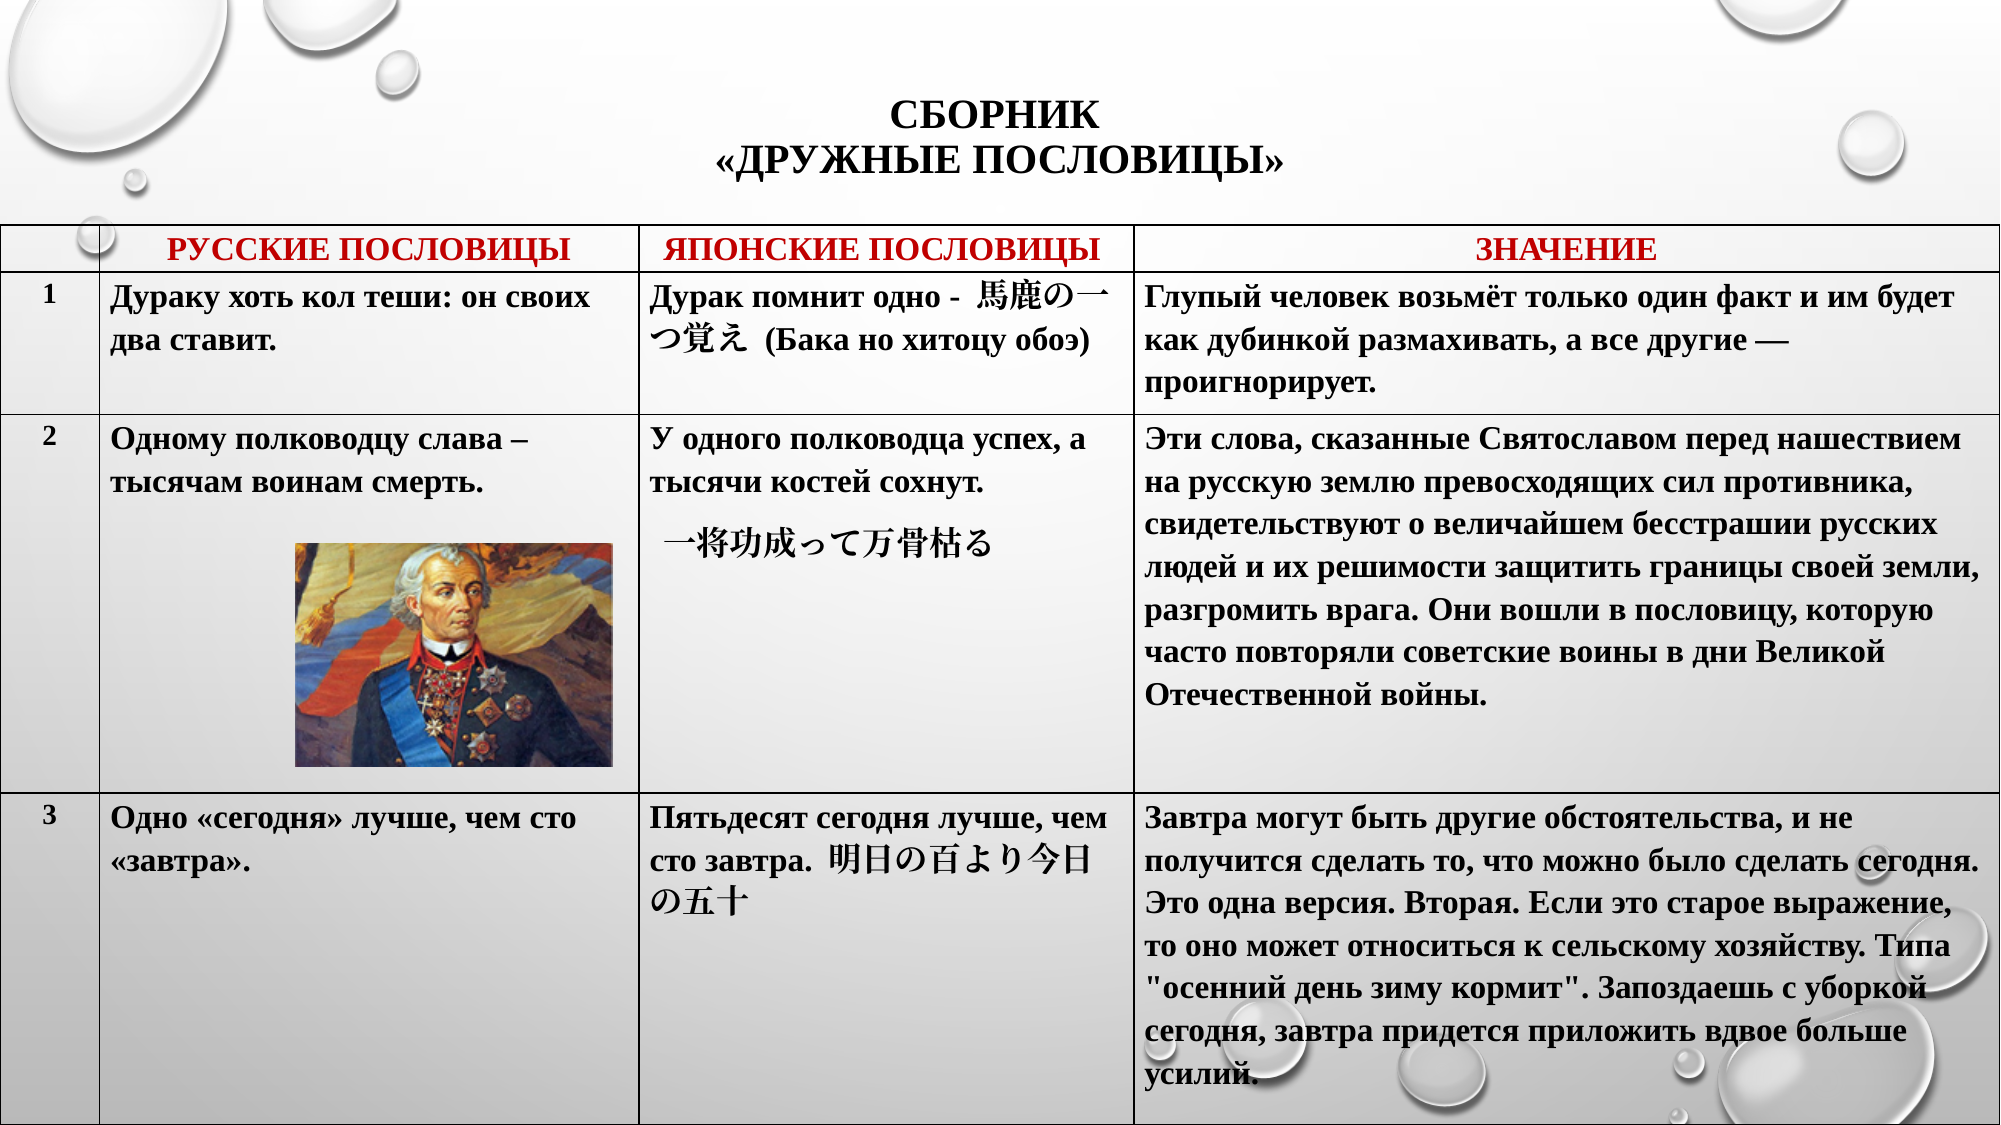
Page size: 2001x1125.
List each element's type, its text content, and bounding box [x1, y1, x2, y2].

table_cell 3 [1, 794, 99, 1124]
table_cell Пятьдесят сегодня лучше, чем сто завтра. 明日の百より今日の五十 [640, 794, 1133, 1124]
table_cell 1 [1, 273, 99, 414]
table_header ЗНАЧЕНИЕ [1135, 226, 1999, 271]
table_cell Глупый человек возьмёт только один факт и им будет как дубинкой размахивать, а все другие — проигнорирует. [1135, 273, 1999, 414]
table_cell Эти слова, сказанные Святославом перед нашествием на русскую землю превосходящих сил противника, свидетельствуют о величайшем бесстрашии русских людей и их решимости защитить границы своей земли, разгромить врага. Они вошли в пословицу, которую часто повторяли советские воины в дни Великой Отечественной войны. [1135, 415, 1999, 792]
table_cell 2 [1, 415, 99, 792]
table_header РУССКИЕ ПОСЛОВИЦЫ [100, 226, 638, 271]
picture [0, 0, 2000, 224]
table_cell Одно «сегодня» лучше, чем сто «завтра». [100, 794, 638, 1124]
table_cell Завтра могут быть другие обстоятельства, и не получится сделать то, что можно было сделать сегодня. Это одна версия. Вторая. Если это старое выражение, то оно может относиться к сельскому хозяйству. Типа "осенний день зиму кормит". Запоздаешь с уборкой сегодня, завтра придется приложить вдвое больше усилий. [1135, 794, 1999, 1124]
title Сборник «дружные пословицы» [149, 45, 1851, 224]
table_header [1, 226, 99, 271]
picture [295, 542, 613, 767]
table_cell Дурак помнит одно - 馬鹿の一つ覚え (Бака но хитоцу обоэ) [640, 273, 1133, 414]
table_cell Дураку хоть кол теши: он своих два ставит. [100, 273, 638, 414]
table_header ЯПОНСКИЕ ПОСЛОВИЦЫ [640, 226, 1133, 271]
table_cell Одному полководцу слава – тысячам воинам смерть. [100, 415, 638, 792]
table_cell У одного полководца успех, а тысячи костей сохнут. 一将功成って万骨枯る [640, 415, 1133, 792]
